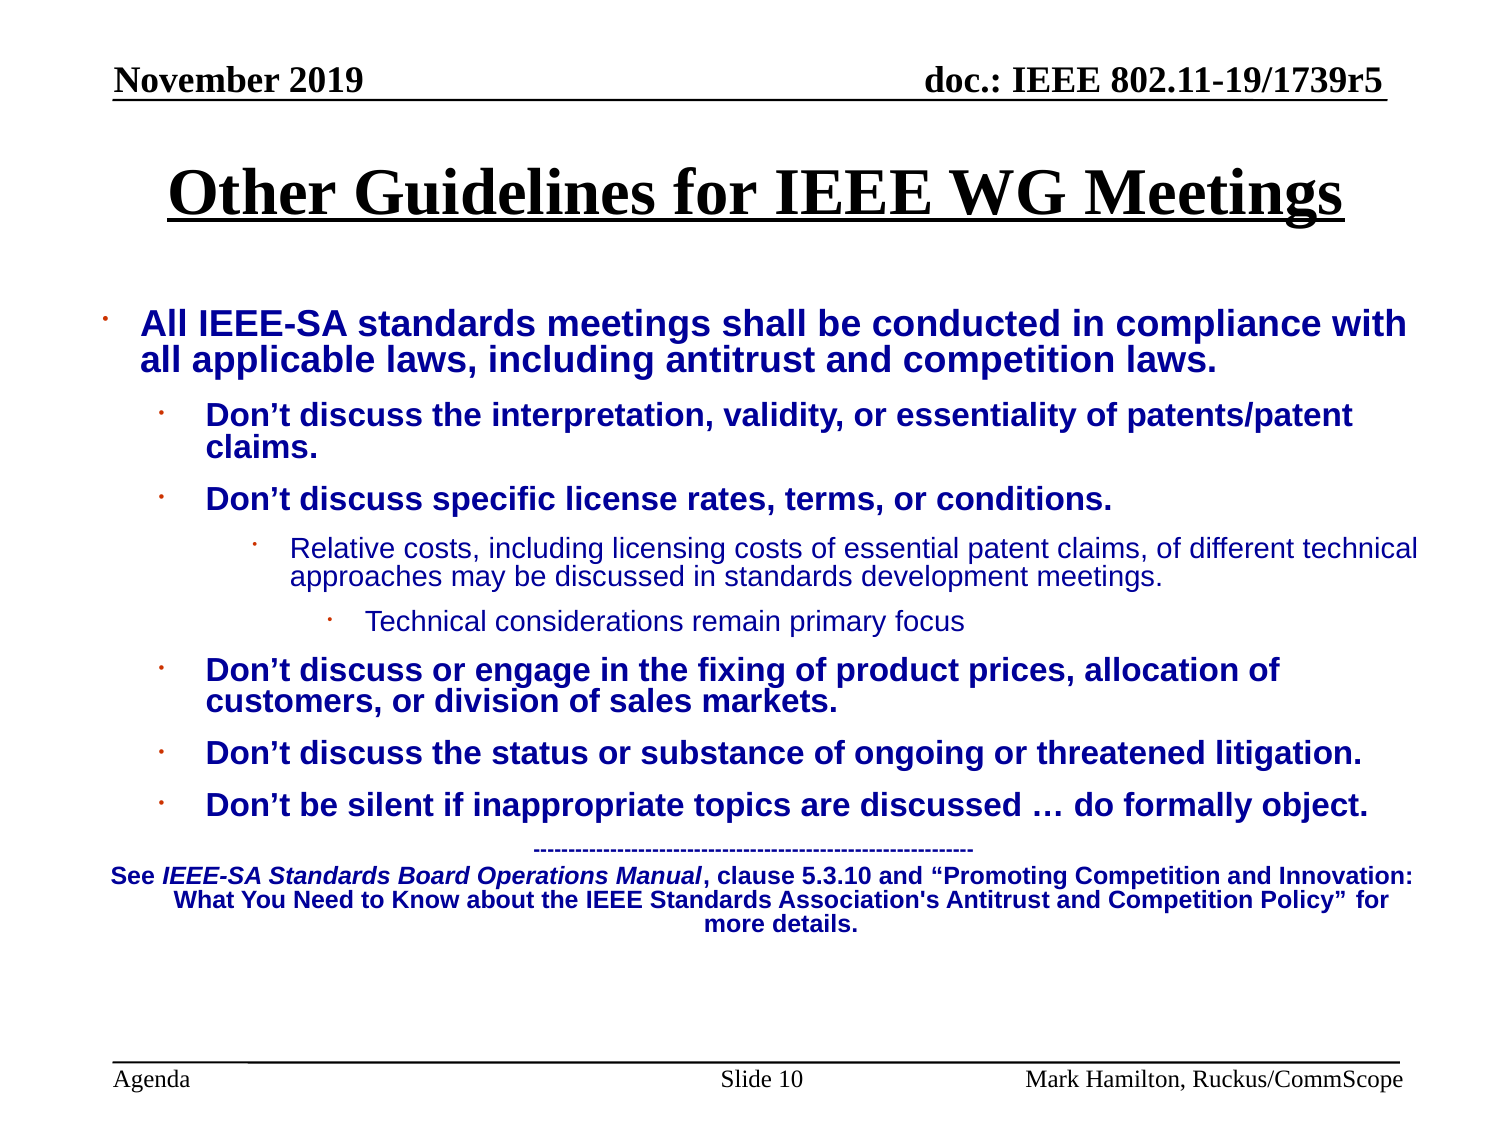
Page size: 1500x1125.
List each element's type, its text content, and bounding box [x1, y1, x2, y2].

text_box All IEEE-SA standards meetings shall be conducted in compliance with all applicable laws, including antitrust and competition laws. Don’t discuss the interpretation, validity, or essentiality of patents/patent claims. Don’t discuss specific license rates, terms, or conditions. Relative costs, including licensing costs of essential patent claims, of different technical approaches may be discussed in standards development meetings. Technical considerations remain primary focus Don’t discuss or engage in the fixing of product prices, allocation of customers, or division of sales markets. Don’t discuss the status or substance of ongoing or threatened litigation. Don’t be silent if inappropriate topics are discussed … do formally object. --------------------------------------------------------------- See IEEE-SA Standards Board Operations Manual, clause 5.3.10 and “Promoting Competition and Innovation: What You Need to Know about the IEEE Standards Association's Antitrust and Competition Policy” for more details. [87, 274, 1438, 1025]
text_box [87, 37, 1438, 163]
title Other Guidelines for IEEE WG Meetings [62, 137, 1450, 238]
